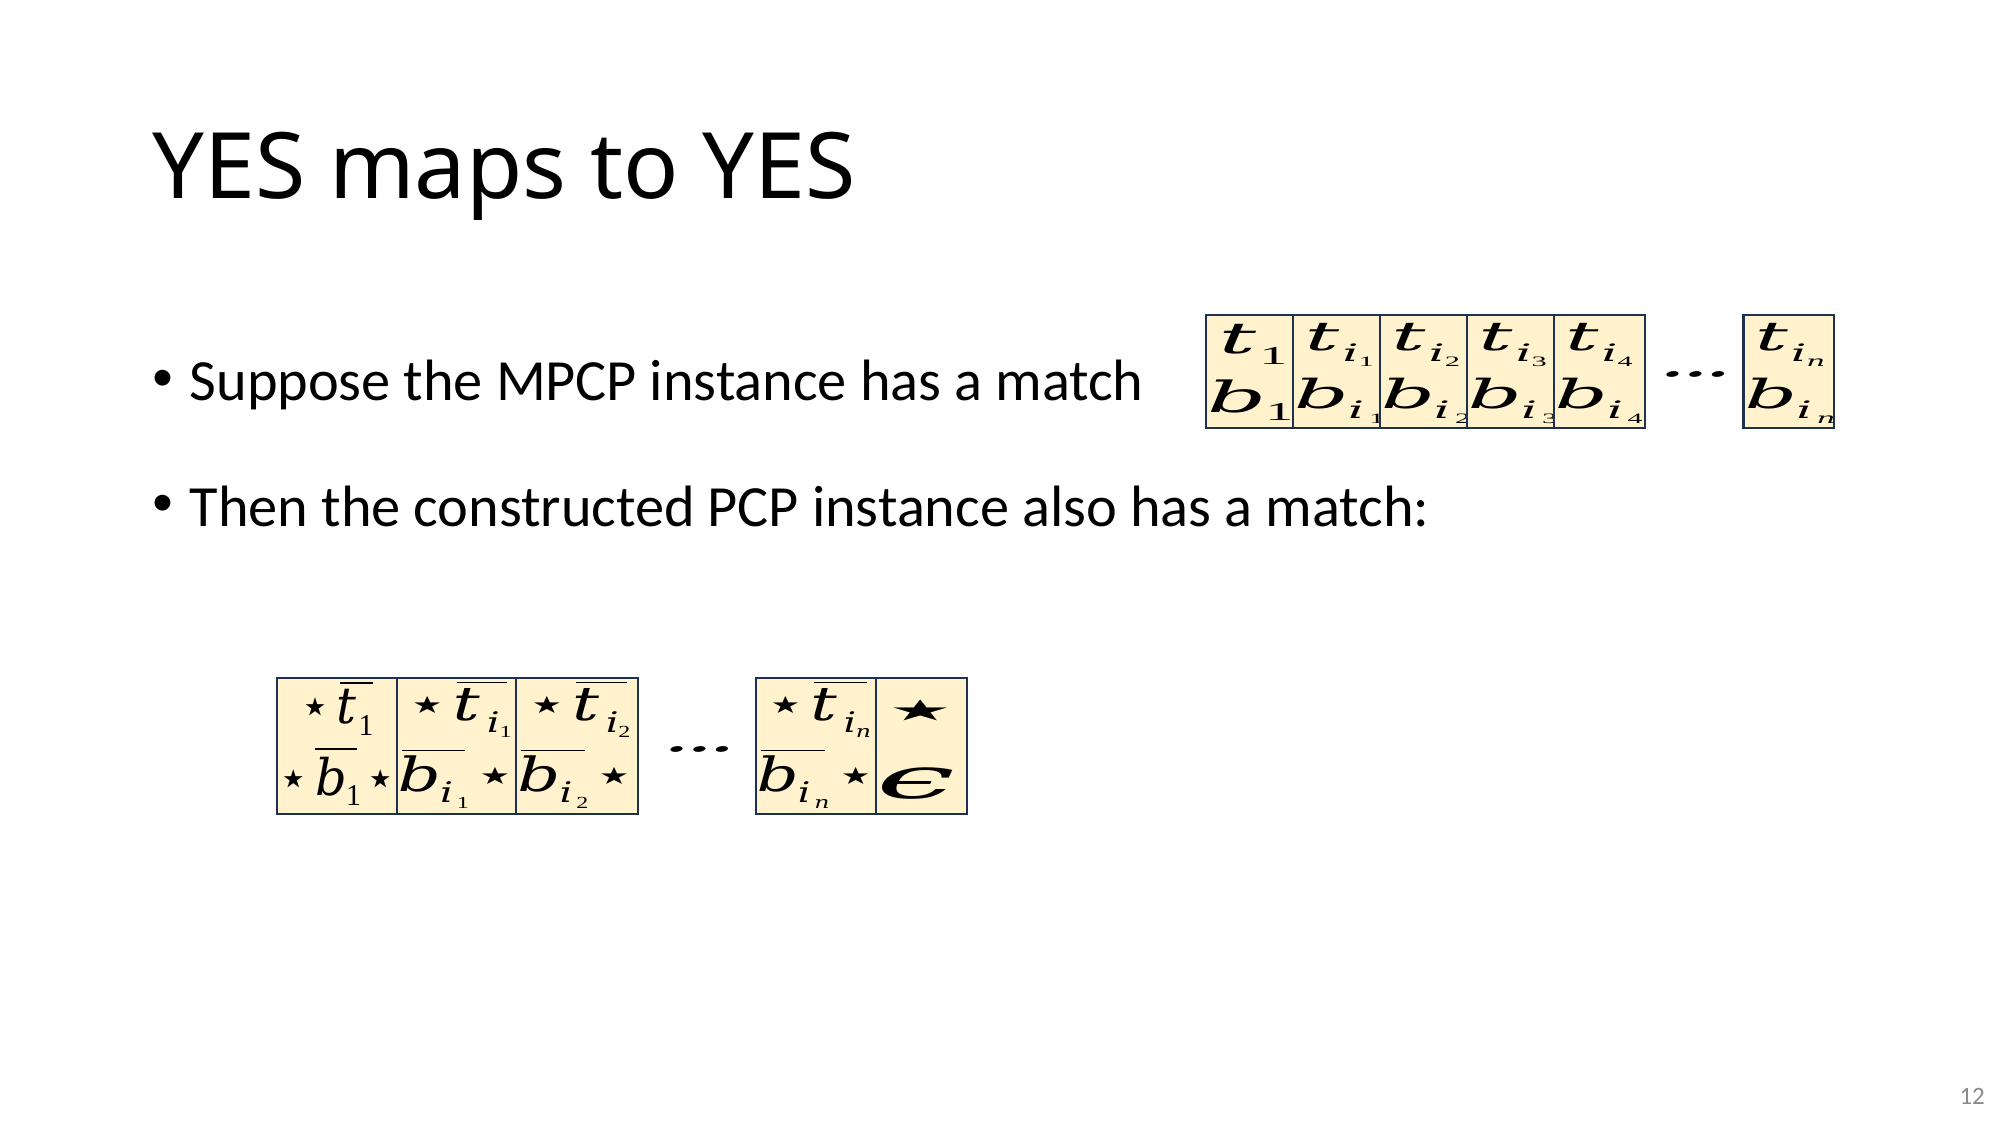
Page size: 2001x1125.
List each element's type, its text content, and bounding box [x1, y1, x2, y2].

slide_number 12 [1550, 1064, 2000, 1125]
list Suppose the MPCP instance has a match Then the constructed PCP instance also has a match: [137, 299, 1863, 1014]
title YES maps to YES [137, 59, 1863, 278]
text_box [277, 678, 966, 813]
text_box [1206, 315, 1834, 428]
